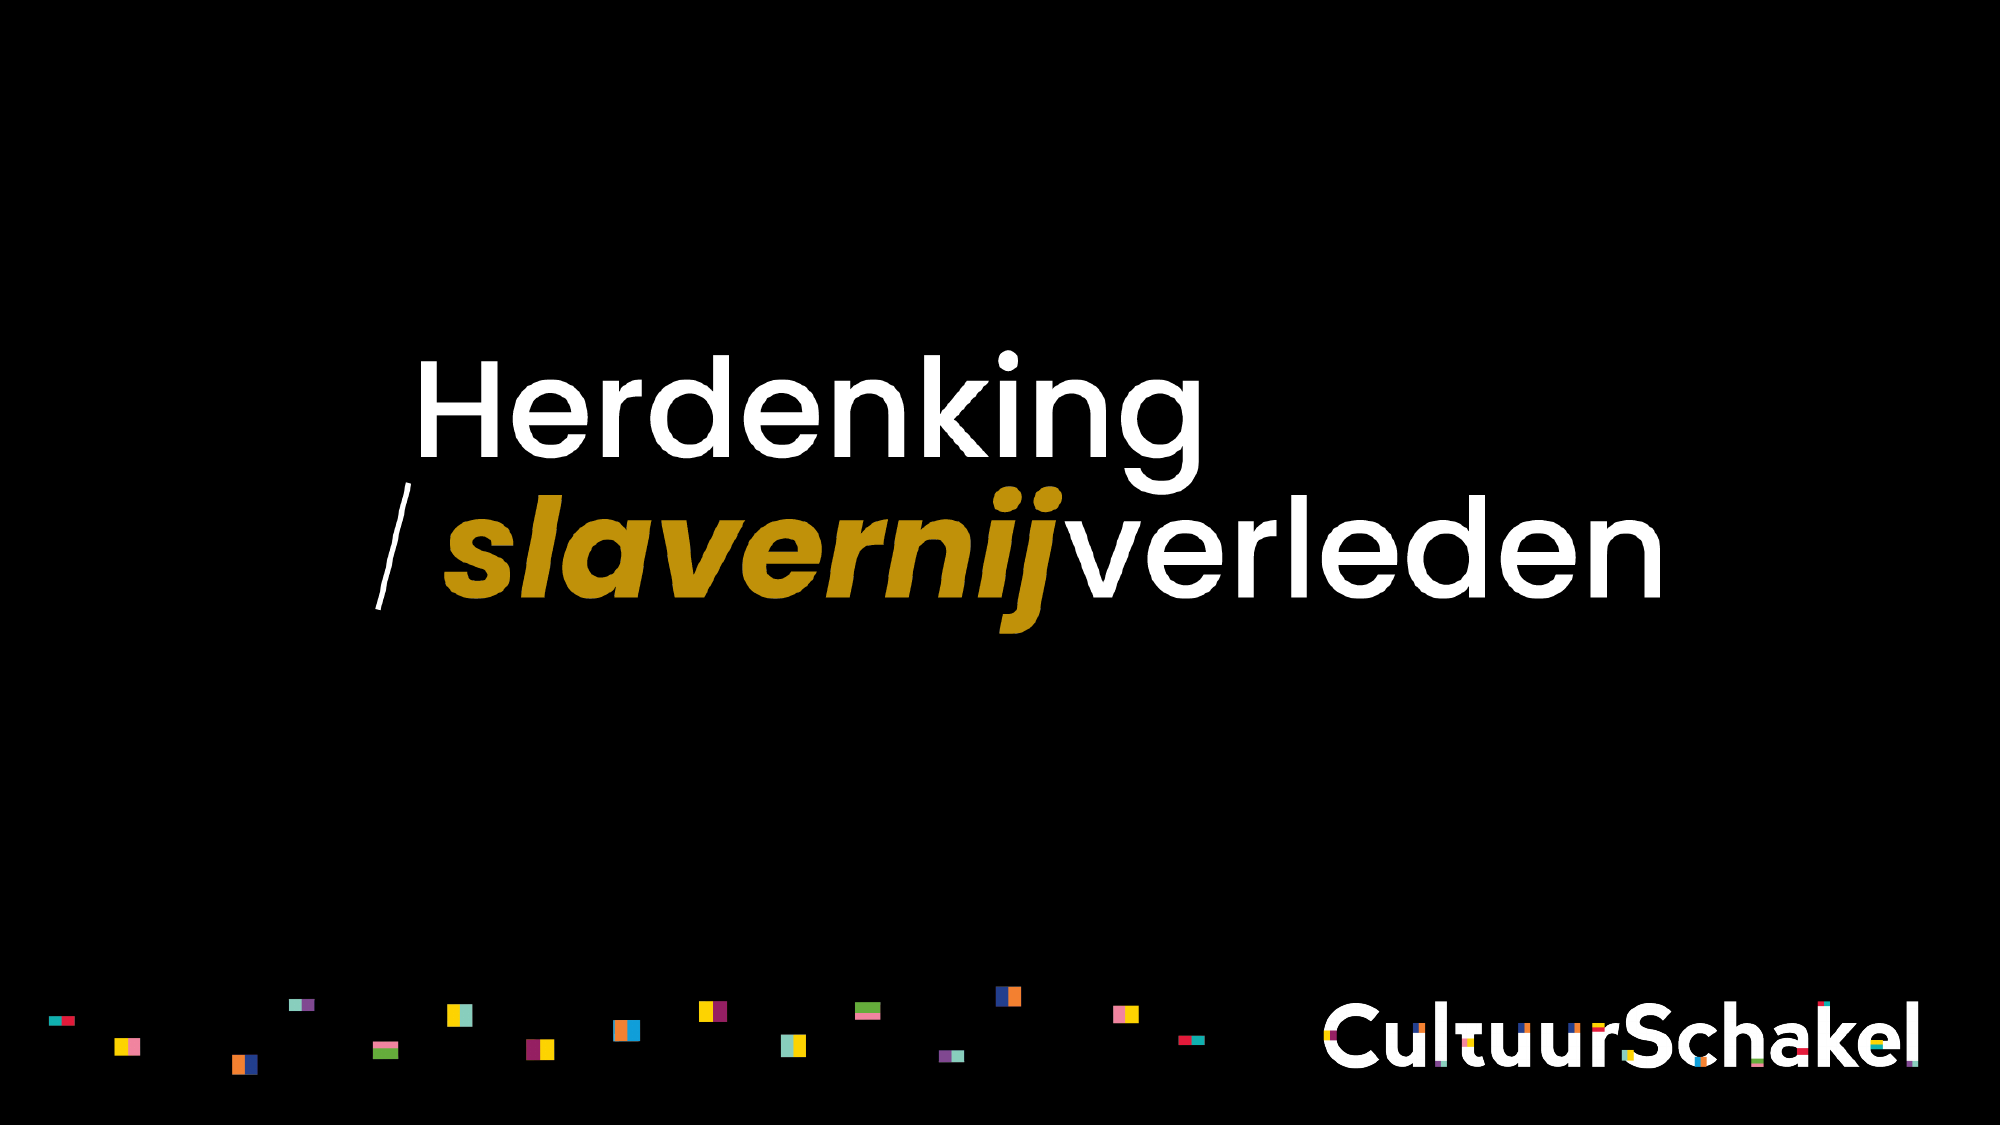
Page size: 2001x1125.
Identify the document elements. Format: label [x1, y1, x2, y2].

picture [375, 350, 1660, 634]
picture [0, 955, 1263, 1106]
picture [1306, 983, 1937, 1085]
